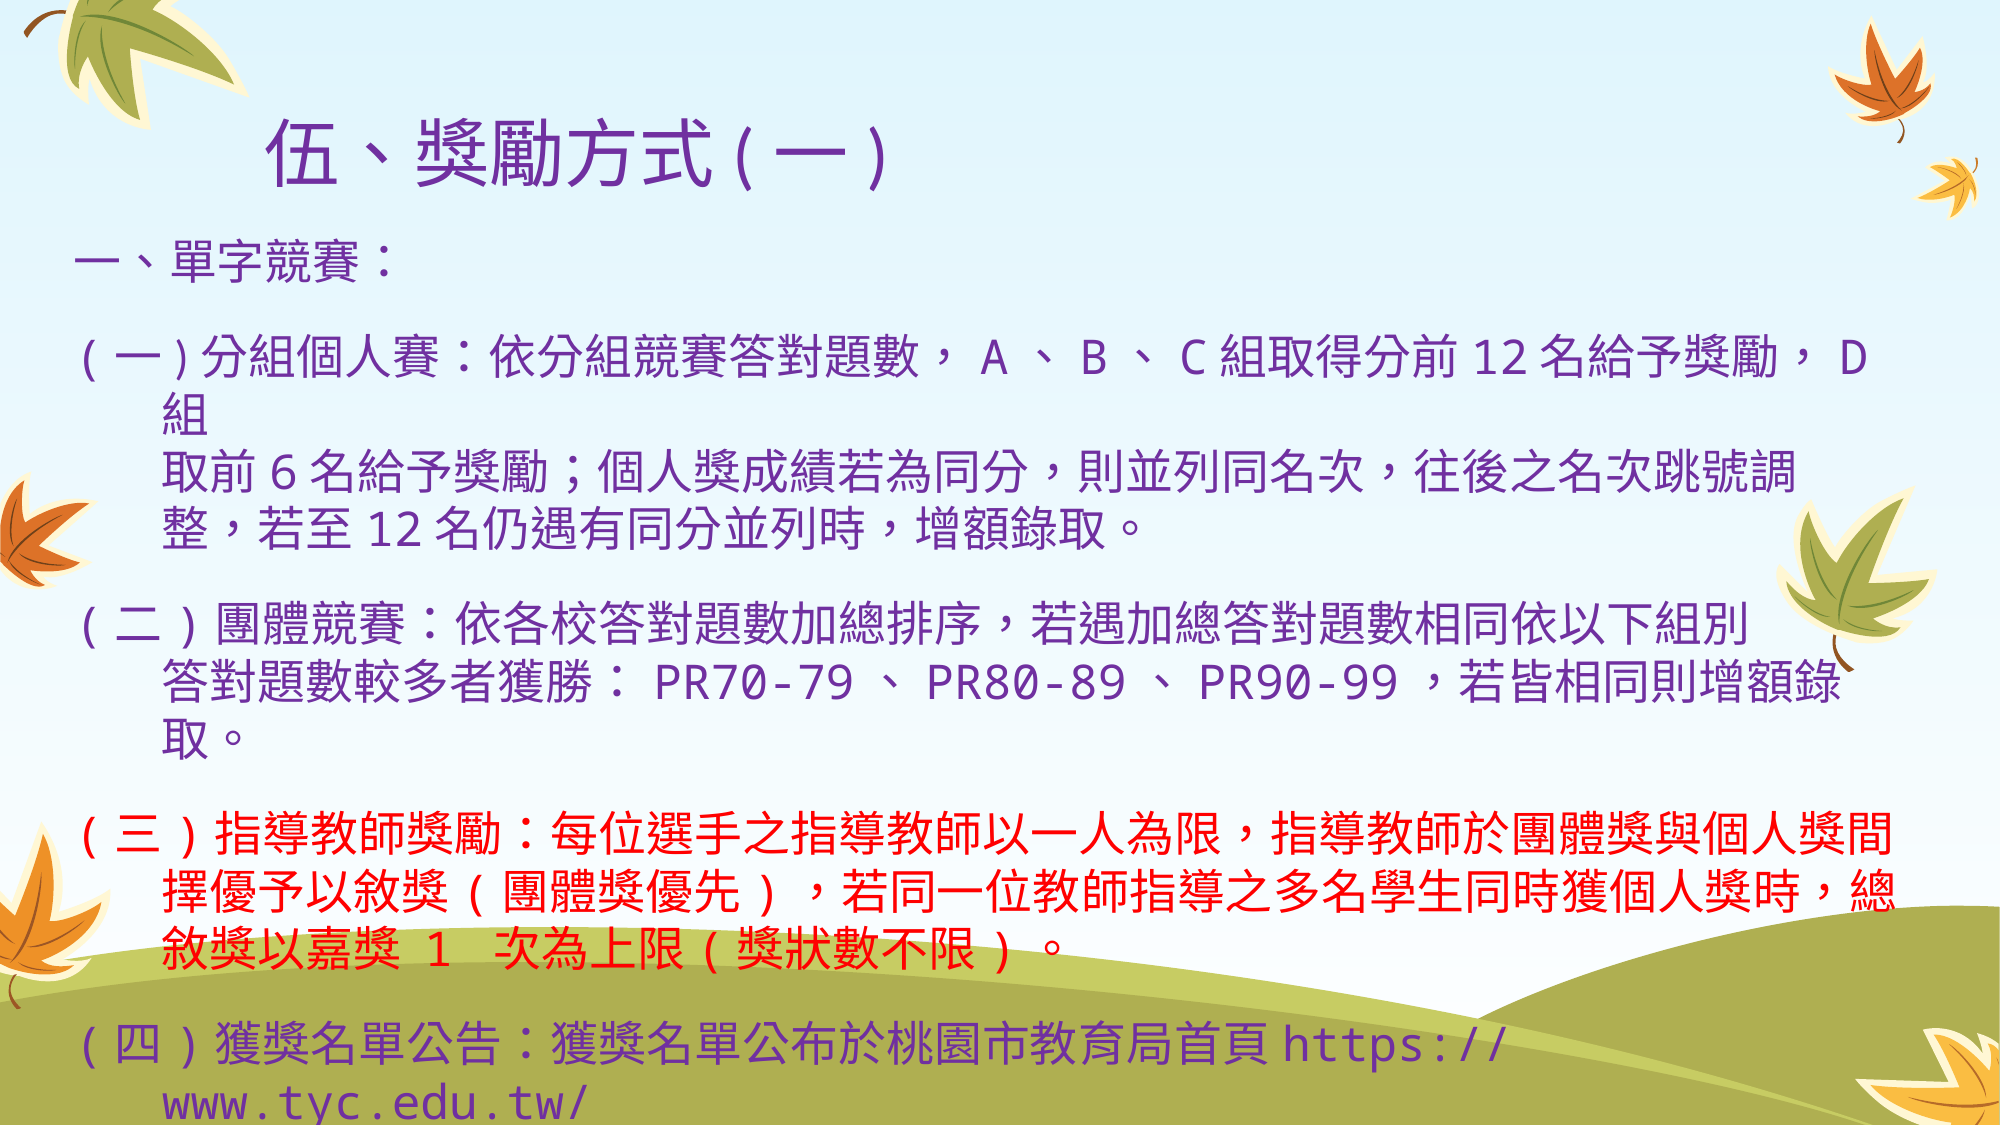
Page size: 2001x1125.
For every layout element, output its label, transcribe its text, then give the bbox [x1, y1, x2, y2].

list 一、單字競賽： (一)分組個人賽：依分組競賽答對題數，A、B、C組取得分前12名給予獎勵，D組 取前6名給予獎勵；個人獎成績若為同分，則並列同名次，往後之名次跳號調 整，若至12名仍遇有同分並列時，增額錄取。 (二)團體競賽：依各校答對題數加總排序，若遇加總答對題數相同依以下組別 答對題數較多者獲勝：PR70-79、PR80-89、PR90-99，若皆相同則增額錄取。 (三)指導教師獎勵：每位選手之指導教師以一人為限，指導教師於團體獎與個人獎間擇優予以敘獎(團體獎優先)，若同一位教師指導之多名學生同時獲個人獎時，總敘獎以嘉獎 1 次為上限(獎狀數不限)。 (四)獲獎名單公告：獲獎名單公布於桃園市教育局首頁https://www.tyc.edu.tw/ 及龜山國中「英語單字競賽」專區。 [0, 224, 1934, 1007]
title 伍、獎勵方式(一) [249, 12, 1749, 205]
